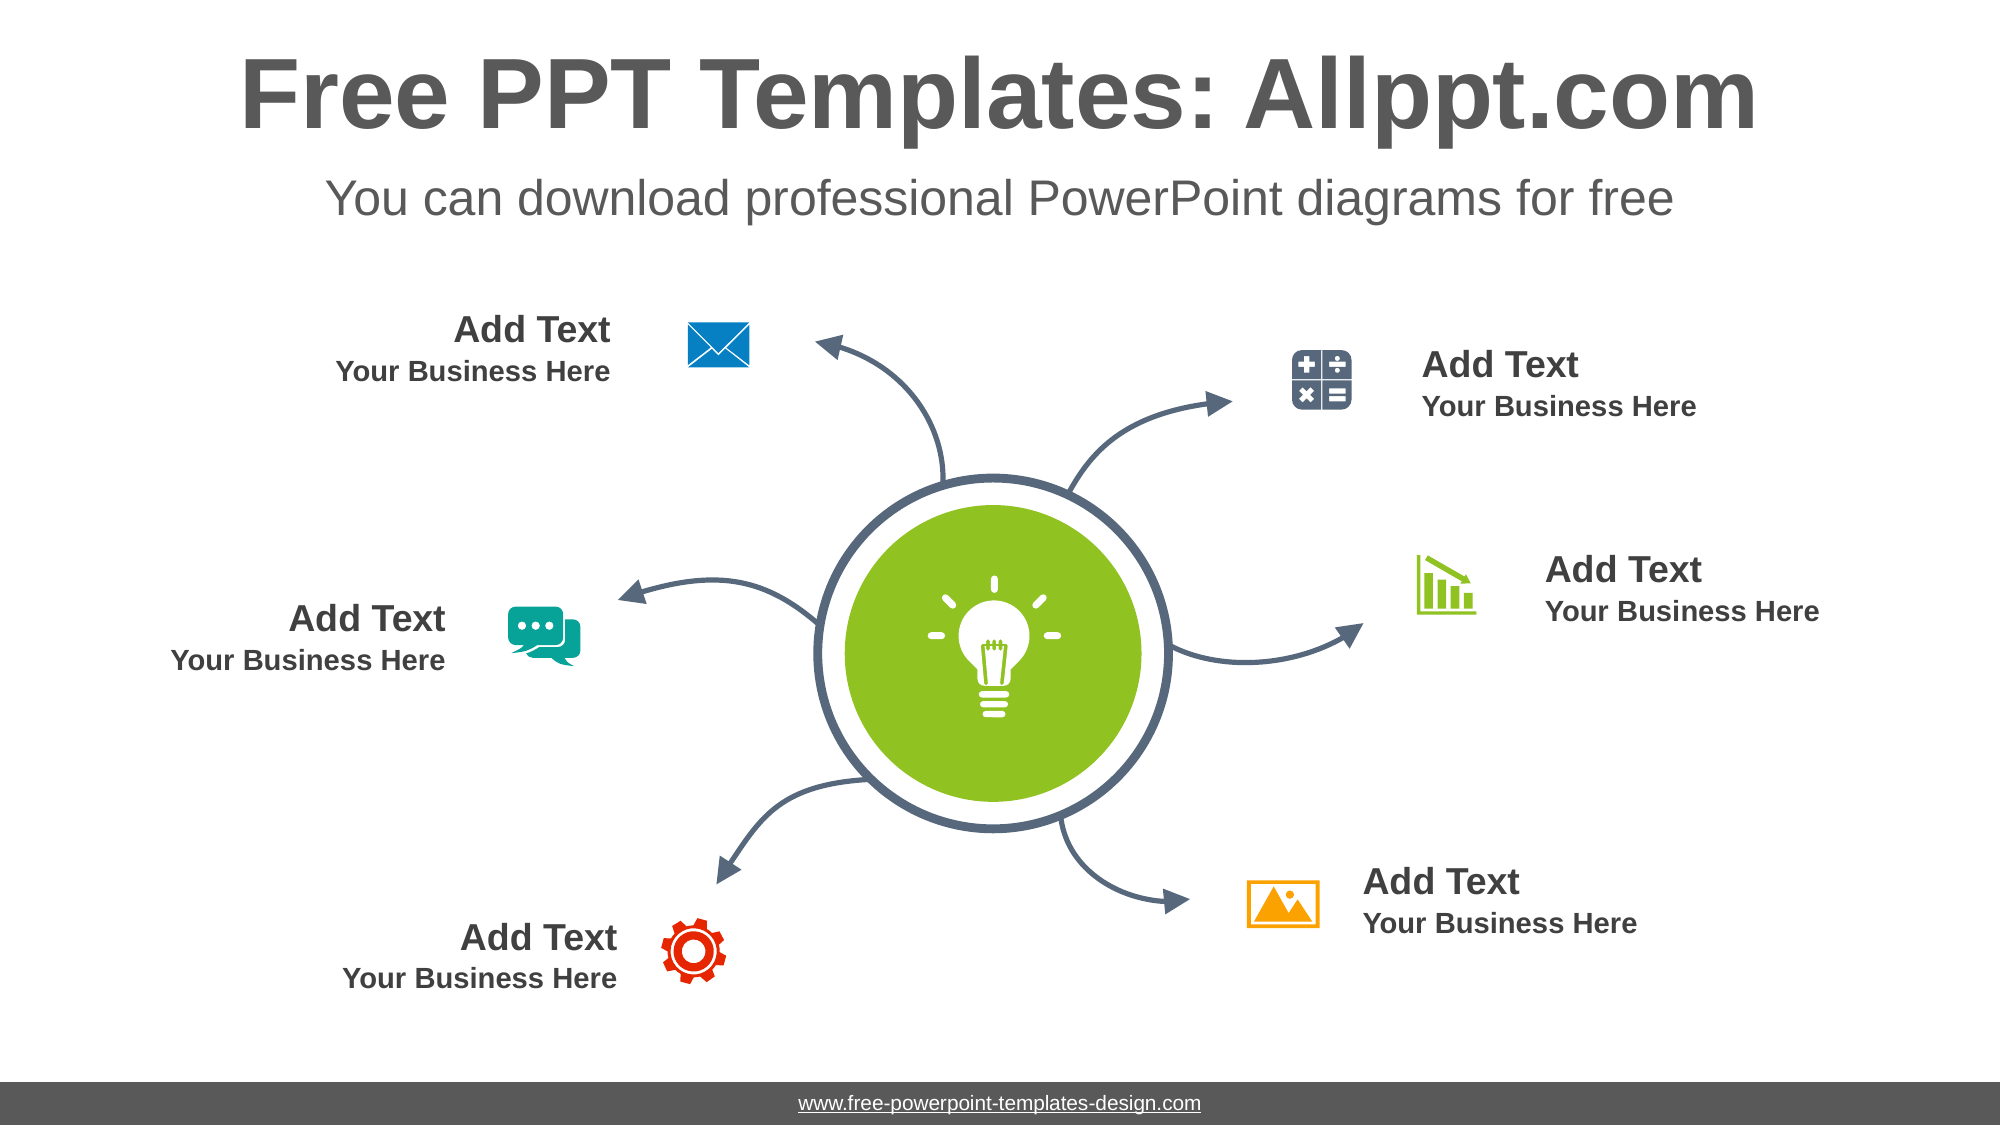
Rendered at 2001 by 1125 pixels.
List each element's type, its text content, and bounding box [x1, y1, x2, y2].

text_box [685, 321, 752, 337]
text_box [1406, 332, 1729, 431]
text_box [644, 337, 1345, 907]
text_box [1246, 907, 1321, 929]
text_box [659, 916, 728, 986]
text_box www.free-powerpoint-templates-design.com [0, 1082, 2000, 1123]
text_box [144, 586, 461, 685]
list You can download professional PowerPoint diagrams for free [0, 164, 2000, 234]
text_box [1529, 537, 1871, 636]
text_box [507, 605, 582, 668]
title Free PPT Templates: Allppt.com [0, 32, 2000, 161]
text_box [309, 297, 626, 396]
text_box [1345, 349, 1353, 410]
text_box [316, 905, 633, 1003]
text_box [1347, 850, 1670, 948]
text_box [1416, 553, 1477, 616]
